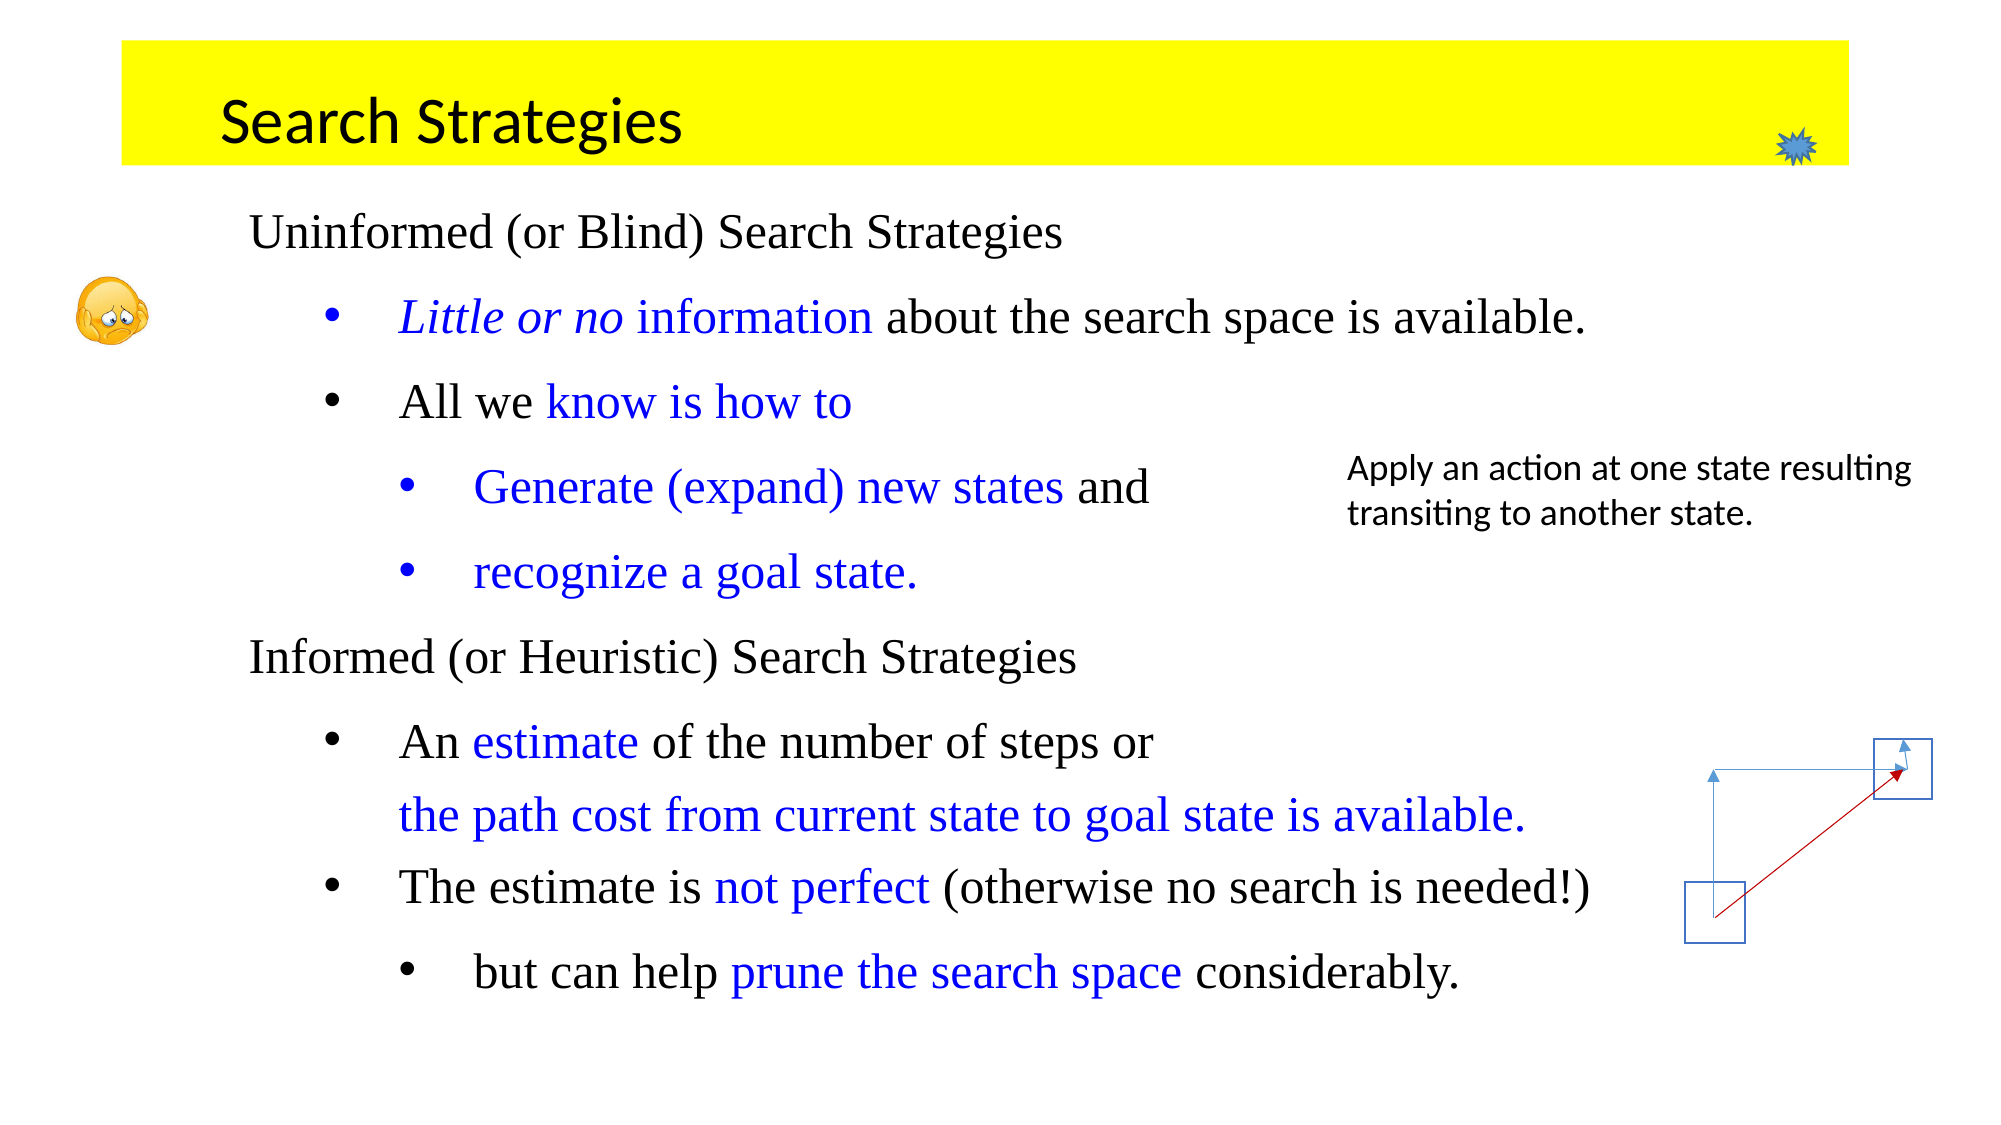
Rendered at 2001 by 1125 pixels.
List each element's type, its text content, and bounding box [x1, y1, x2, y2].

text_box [1715, 769, 1904, 918]
text_box [1873, 738, 1933, 800]
text_box [1774, 126, 1818, 166]
text_box [1684, 881, 1746, 944]
text_box Search Strategies [205, 69, 700, 165]
picture [75, 275, 151, 347]
text_box Apply an action at one state resulting transiting to another state. [1332, 435, 1933, 541]
text_box [121, 40, 1849, 166]
text_box Uninformed (or Blind) Search Strategies Little or no information about the search space is available. All we know is how to Generate (expand) new states and recognize a goal state. Informed (or Heuristic) Search Strategies An estimate of the number of steps or the path cost from current state to goal state is available. The estimate is not perfect (otherwise no search is needed!) but can help prune the search space considerably. [233, 191, 1674, 1007]
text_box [1903, 739, 1908, 770]
